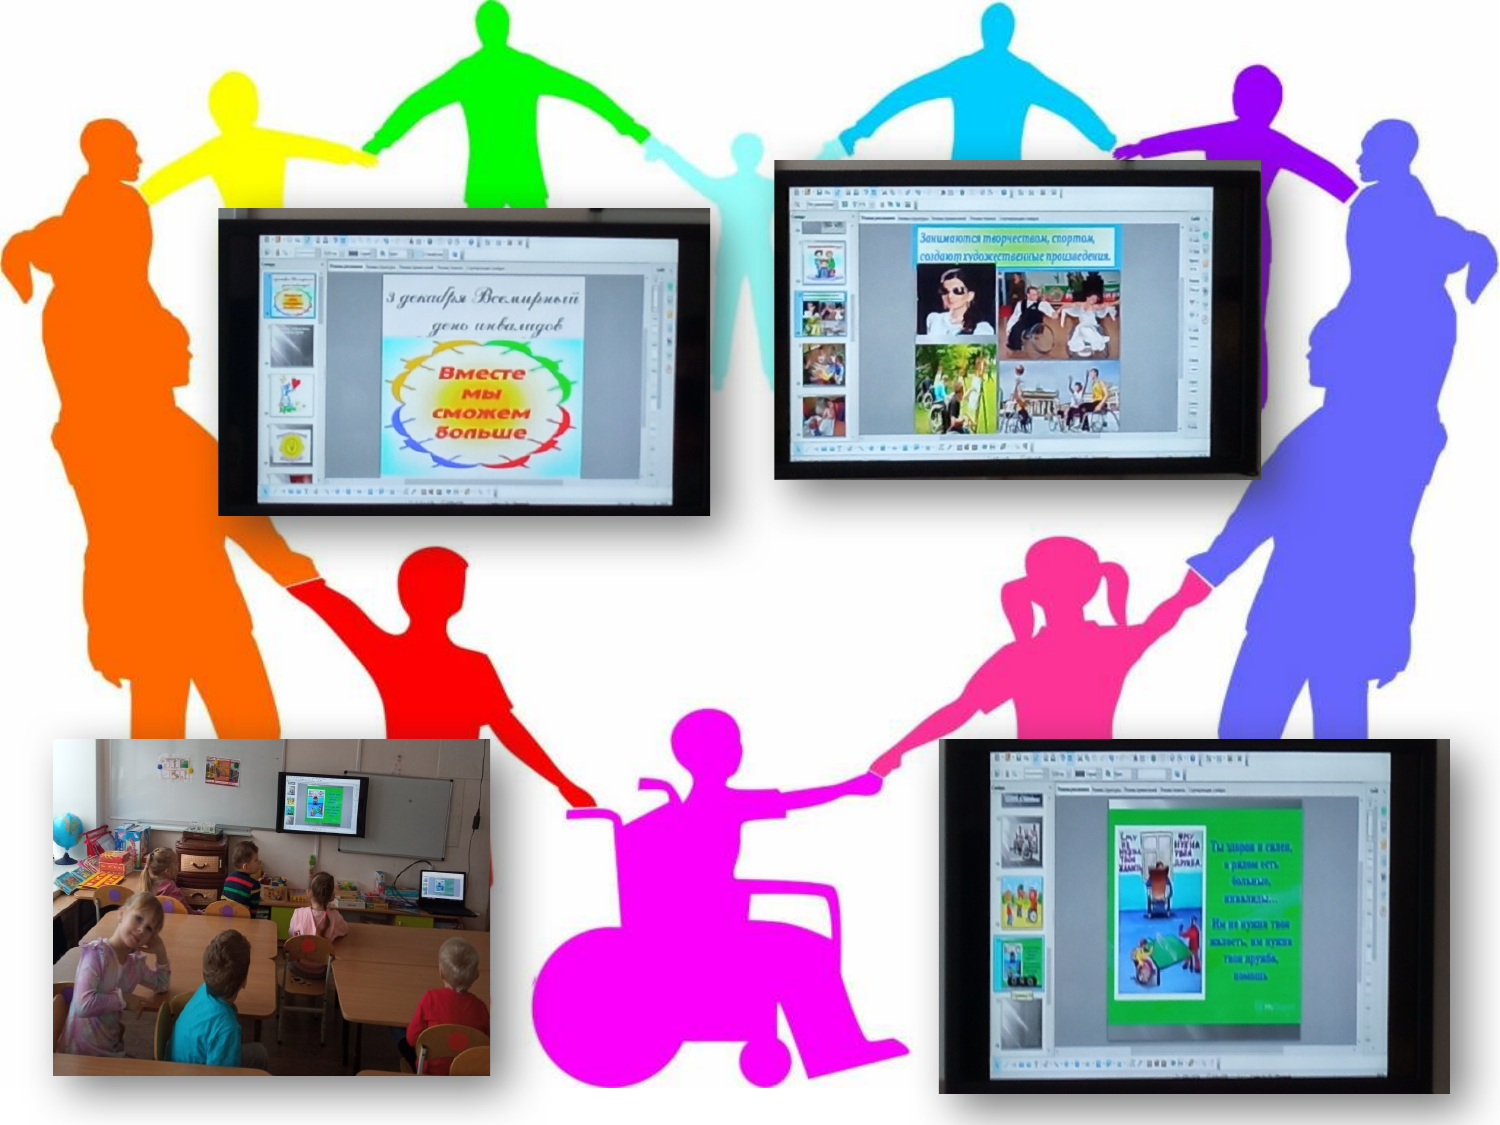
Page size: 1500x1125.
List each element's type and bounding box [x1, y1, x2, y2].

picture [938, 739, 1465, 1095]
picture [774, 160, 1262, 481]
text_box [0, 0, 1500, 1125]
picture [218, 207, 711, 516]
picture [52, 739, 491, 1077]
